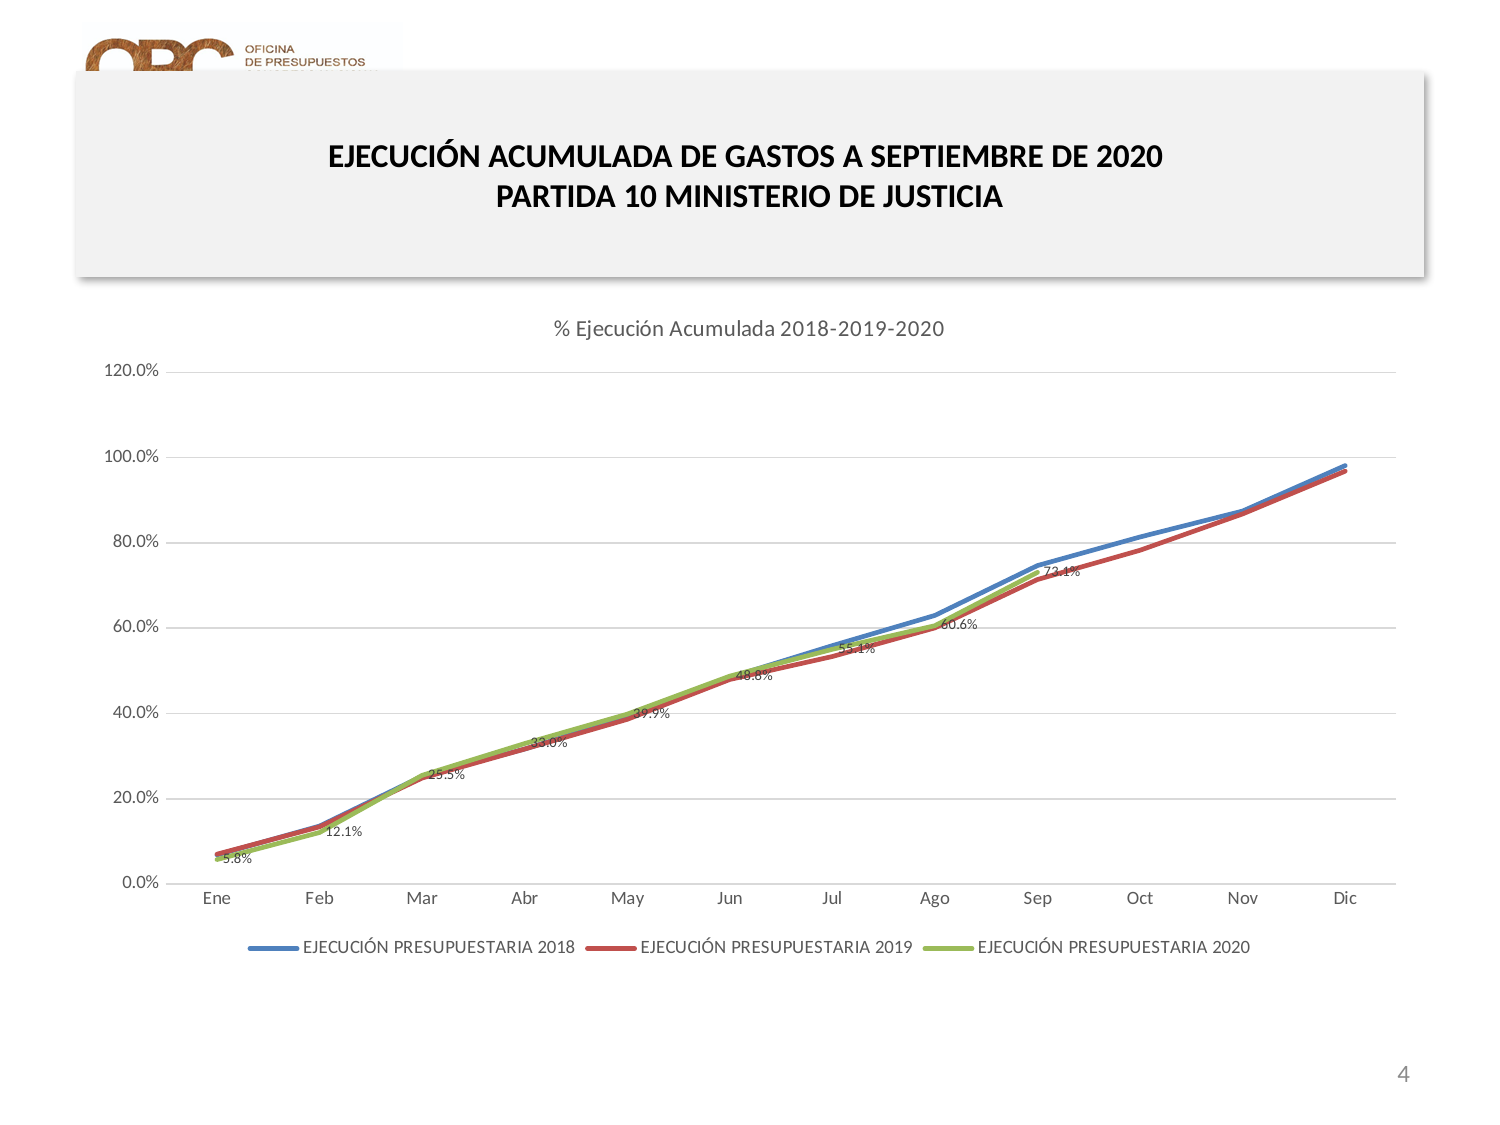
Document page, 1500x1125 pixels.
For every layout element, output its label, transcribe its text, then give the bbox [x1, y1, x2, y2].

title EJECUCIÓN ACUMULADA DE GASTOS A SEPTIEMBRE DE 2020 PARTIDA 10 MINISTERIO DE JUSTICIA [76, 71, 1424, 276]
chart [76, 290, 1424, 965]
picture [82, 22, 403, 71]
slide_number 4 [1074, 1042, 1425, 1103]
